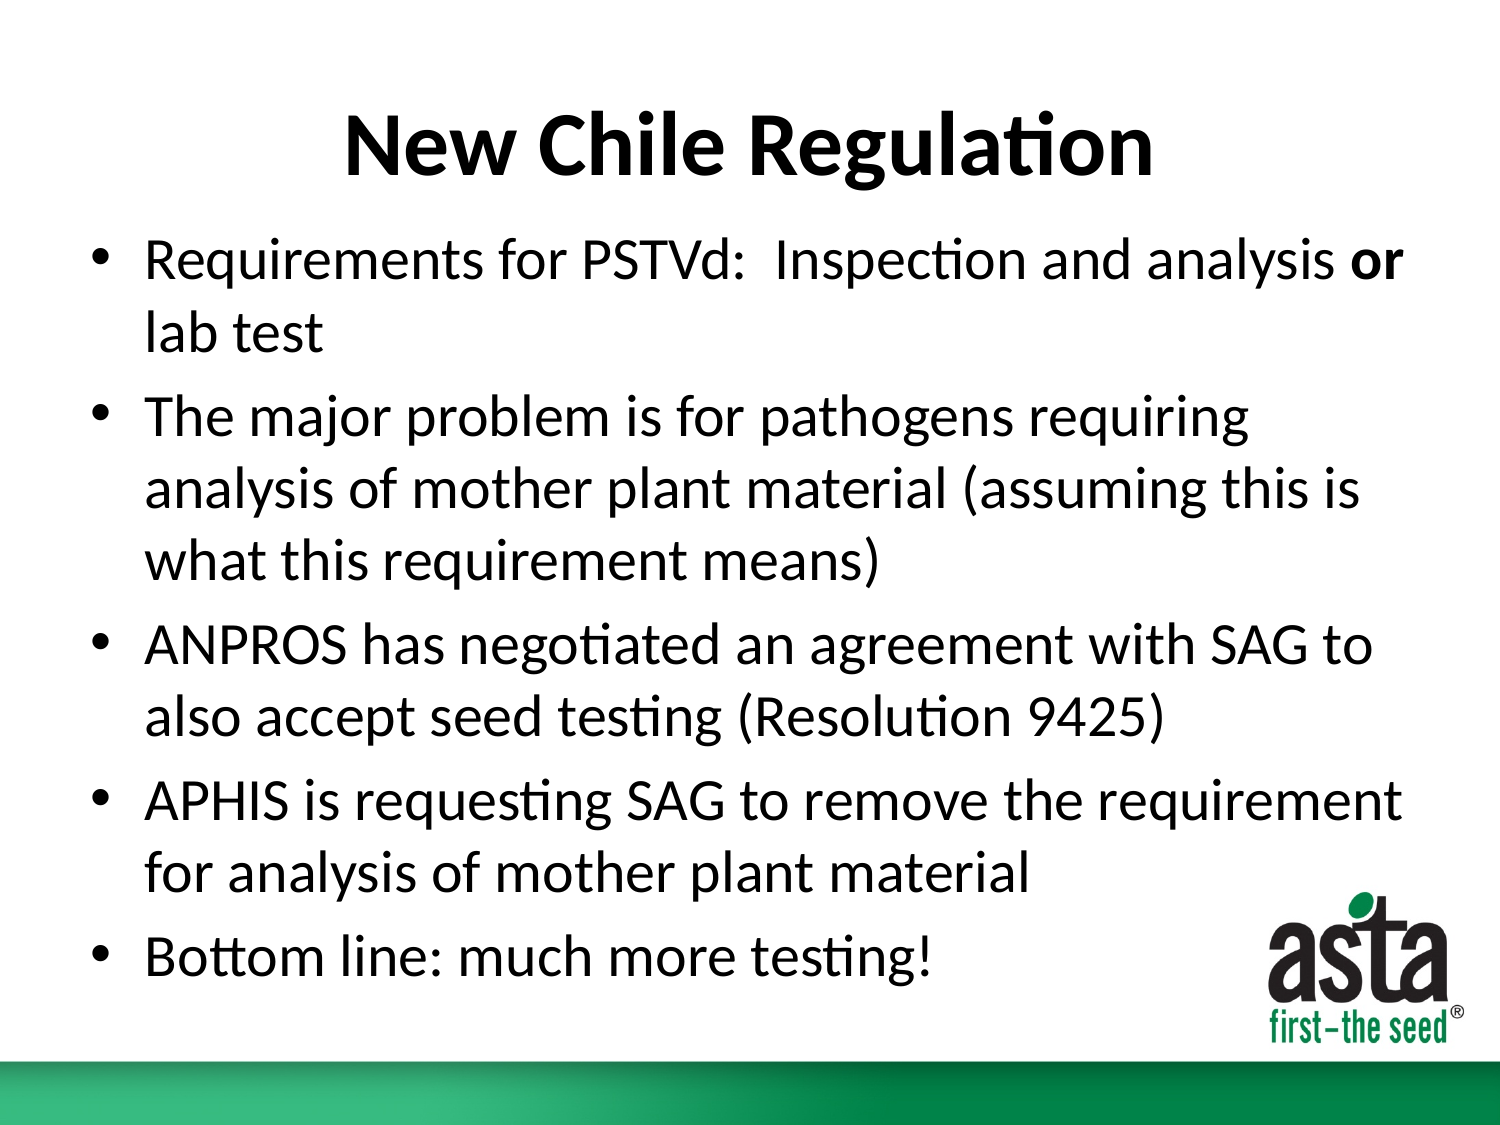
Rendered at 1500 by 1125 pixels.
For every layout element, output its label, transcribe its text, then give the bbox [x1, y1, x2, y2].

list Requirements for PSTVd: Inspection and analysis or lab test The major problem is for pathogens requiring analysis of mother plant material (assuming this is what this requirement means) ANPROS has negotiated an agreement with SAG to also accept seed testing (Resolution 9425) APHIS is requesting SAG to remove the requirement for analysis of mother plant material Bottom line: much more testing! [75, 212, 1425, 1005]
title New Chile Regulation [75, 45, 1425, 212]
picture [0, 0, 1500, 1125]
